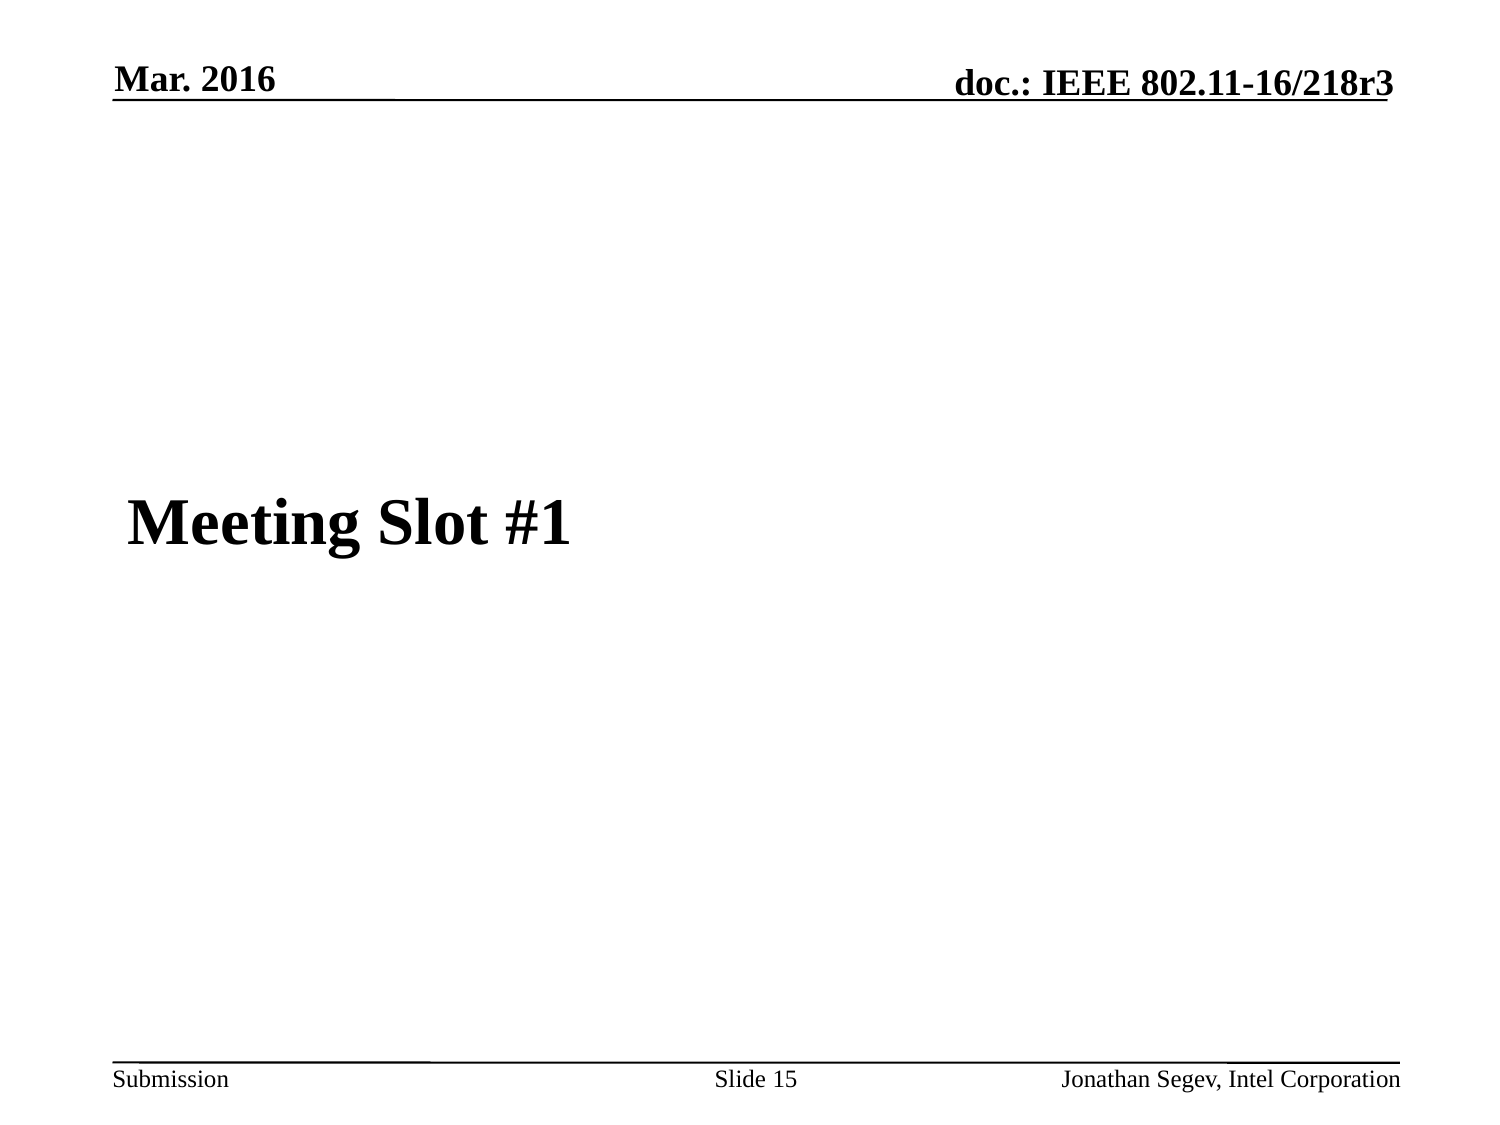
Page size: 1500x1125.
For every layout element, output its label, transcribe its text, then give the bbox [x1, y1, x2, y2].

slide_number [114, 54, 423, 100]
list Meeting Slot #1 [112, 324, 1388, 1000]
slide_number Slide 15 [712, 1061, 800, 1123]
footer Jonathan Segev, Intel Corporation [878, 1061, 1402, 1093]
